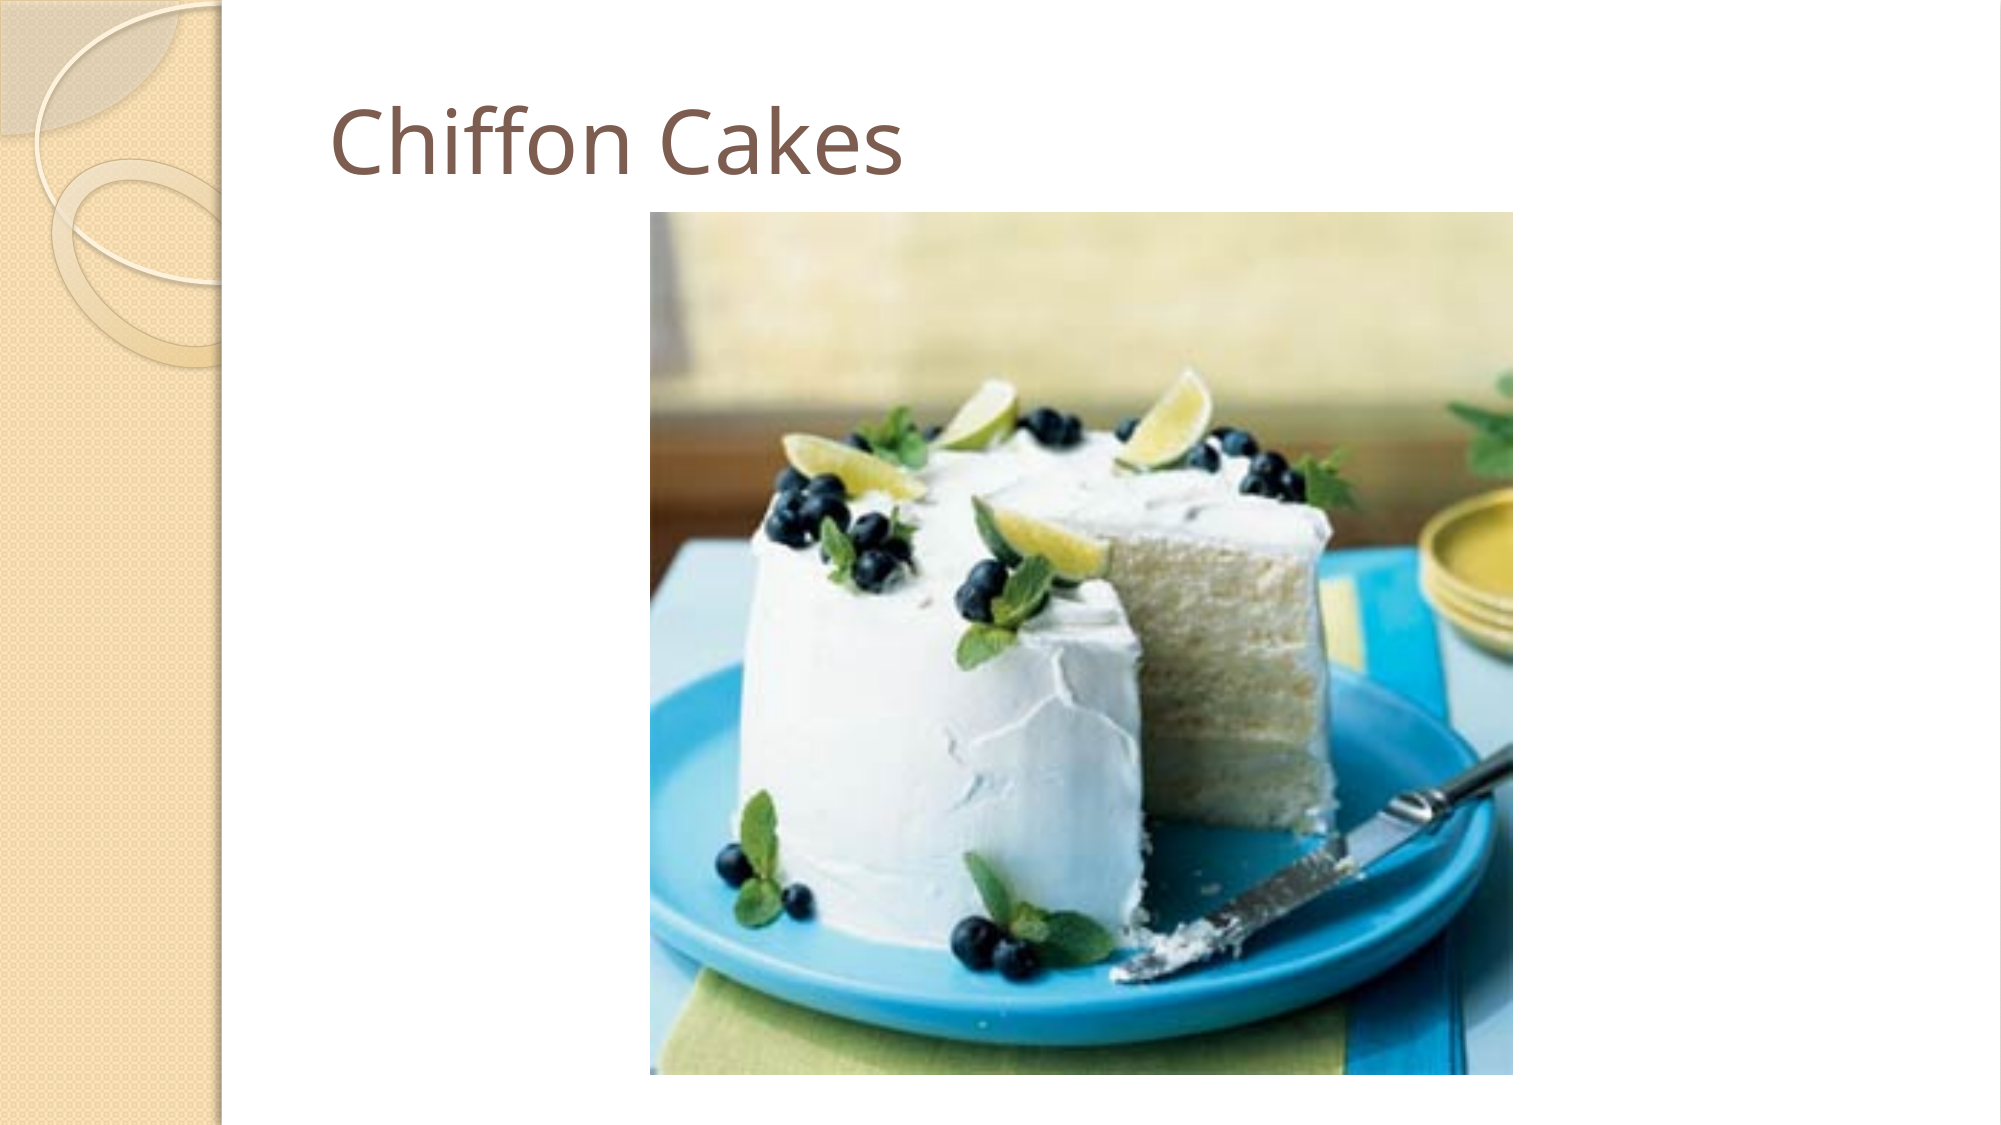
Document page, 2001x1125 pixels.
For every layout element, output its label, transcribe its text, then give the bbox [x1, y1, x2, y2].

picture [649, 212, 1513, 1076]
picture [1446, 1064, 1451, 1076]
title Chiffon Cakes [313, 45, 1954, 233]
